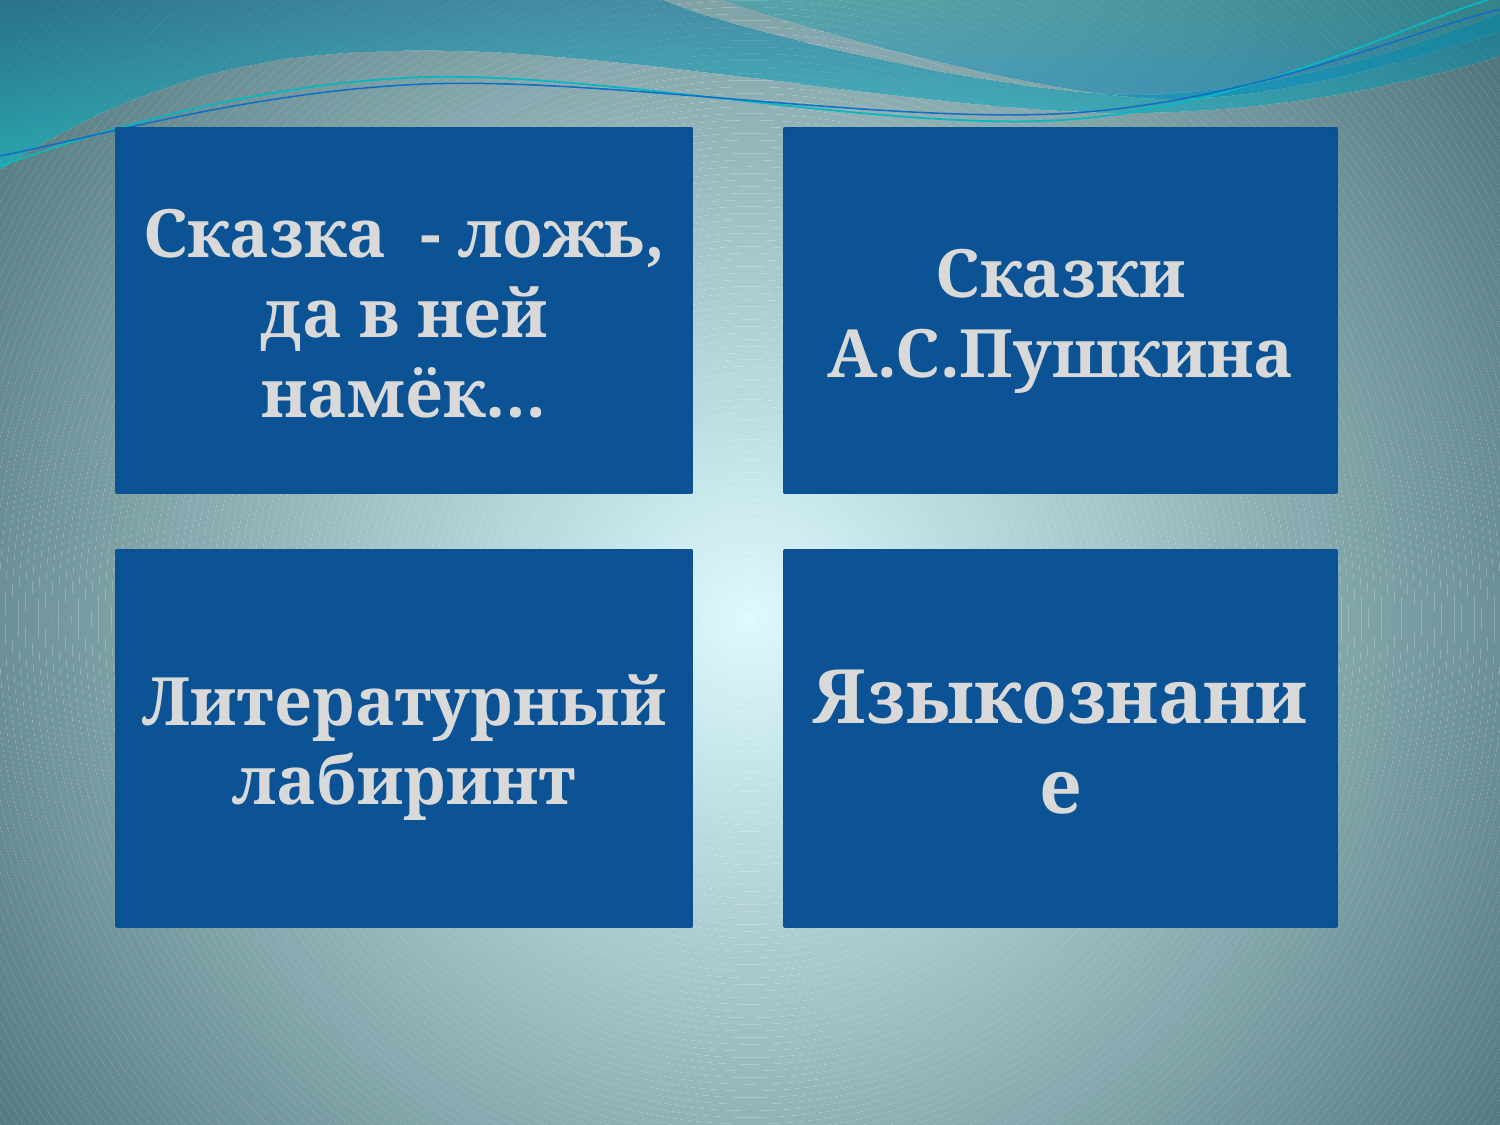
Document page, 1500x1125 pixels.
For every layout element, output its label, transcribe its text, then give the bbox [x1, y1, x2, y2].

text_box Сказки А.С.Пушкина [783, 127, 1338, 494]
text_box Языкознание [783, 549, 1338, 928]
text_box Литературный лабиринт [115, 549, 693, 928]
text_box Сказка - ложь, да в ней намёк… [115, 127, 693, 494]
